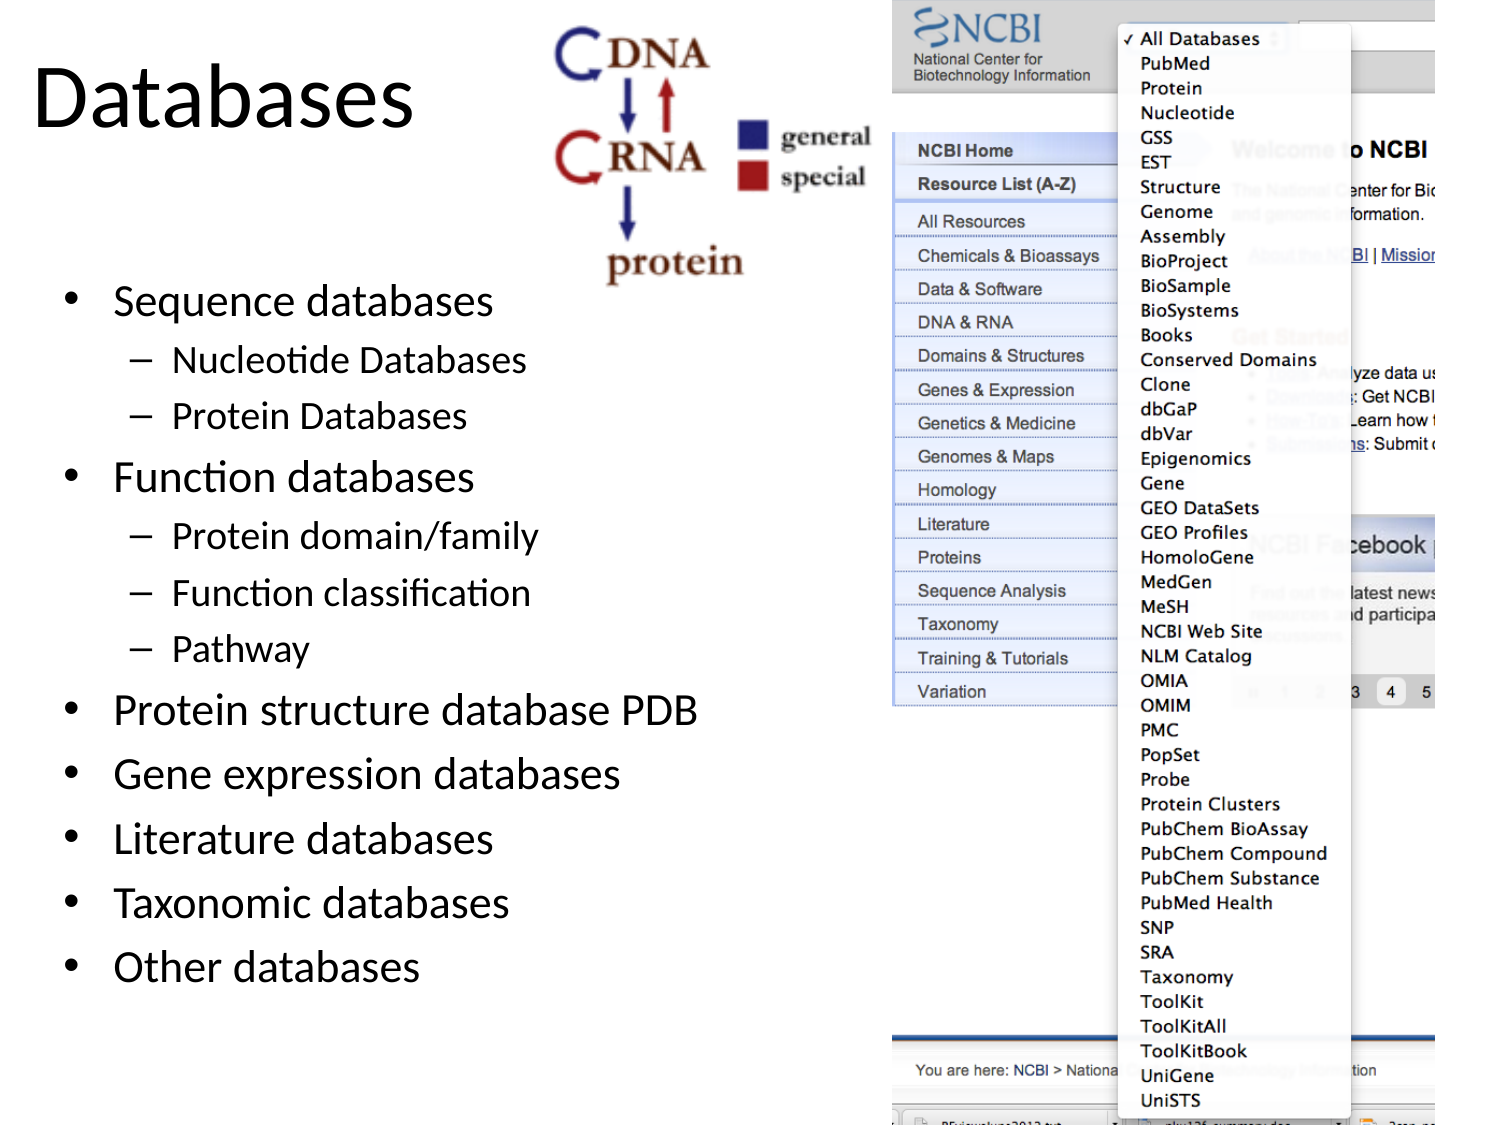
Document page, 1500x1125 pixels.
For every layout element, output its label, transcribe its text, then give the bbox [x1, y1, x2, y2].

picture [892, 0, 1435, 1125]
picture [546, 20, 881, 295]
list Sequence databases Nucleotide Databases Protein Databases Function databases Protein domain/family Function classification Pathway Protein structure database PDB Gene expression databases Literature databases Taxonomic databases Other databases [48, 262, 887, 1005]
title Databases [0, 0, 449, 185]
